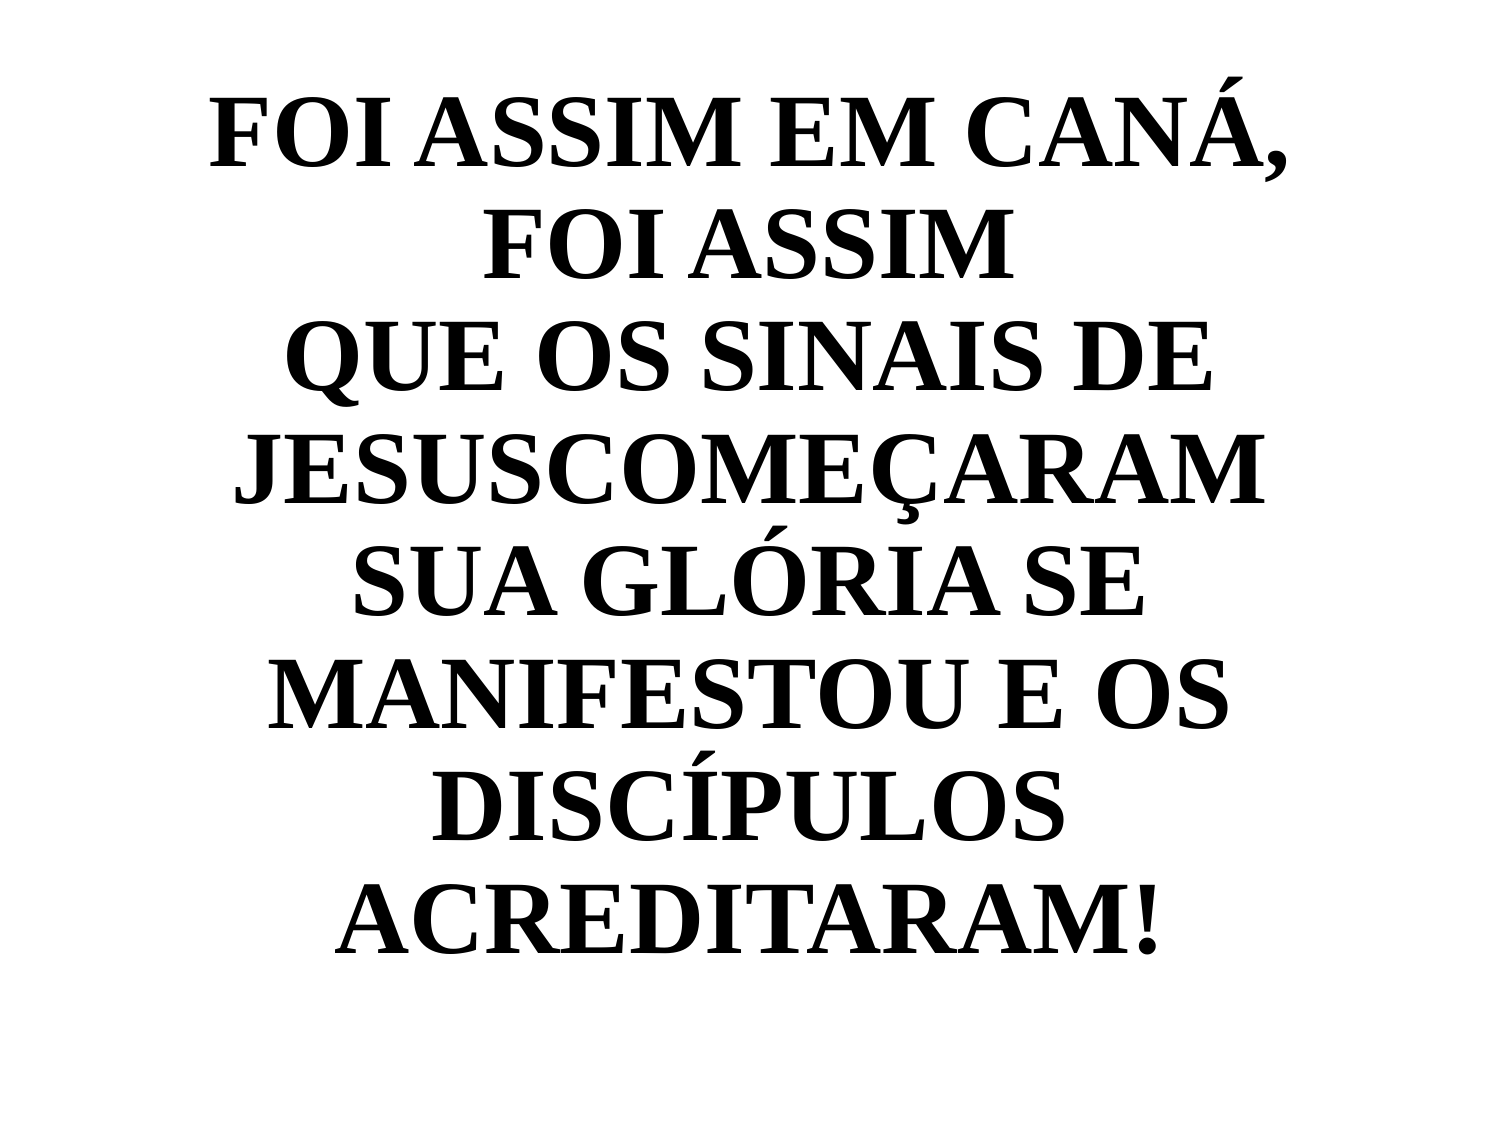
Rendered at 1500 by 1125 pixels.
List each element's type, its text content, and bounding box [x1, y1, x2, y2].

list FOI ASSIM EM CANÁ, FOI ASSIM QUE OS SINAIS DE JESUSCOMEÇARAM SUA GLÓRIA SE MANIFESTOU E OS DISCÍPULOS ACREDITARAM! [103, 68, 1397, 1014]
